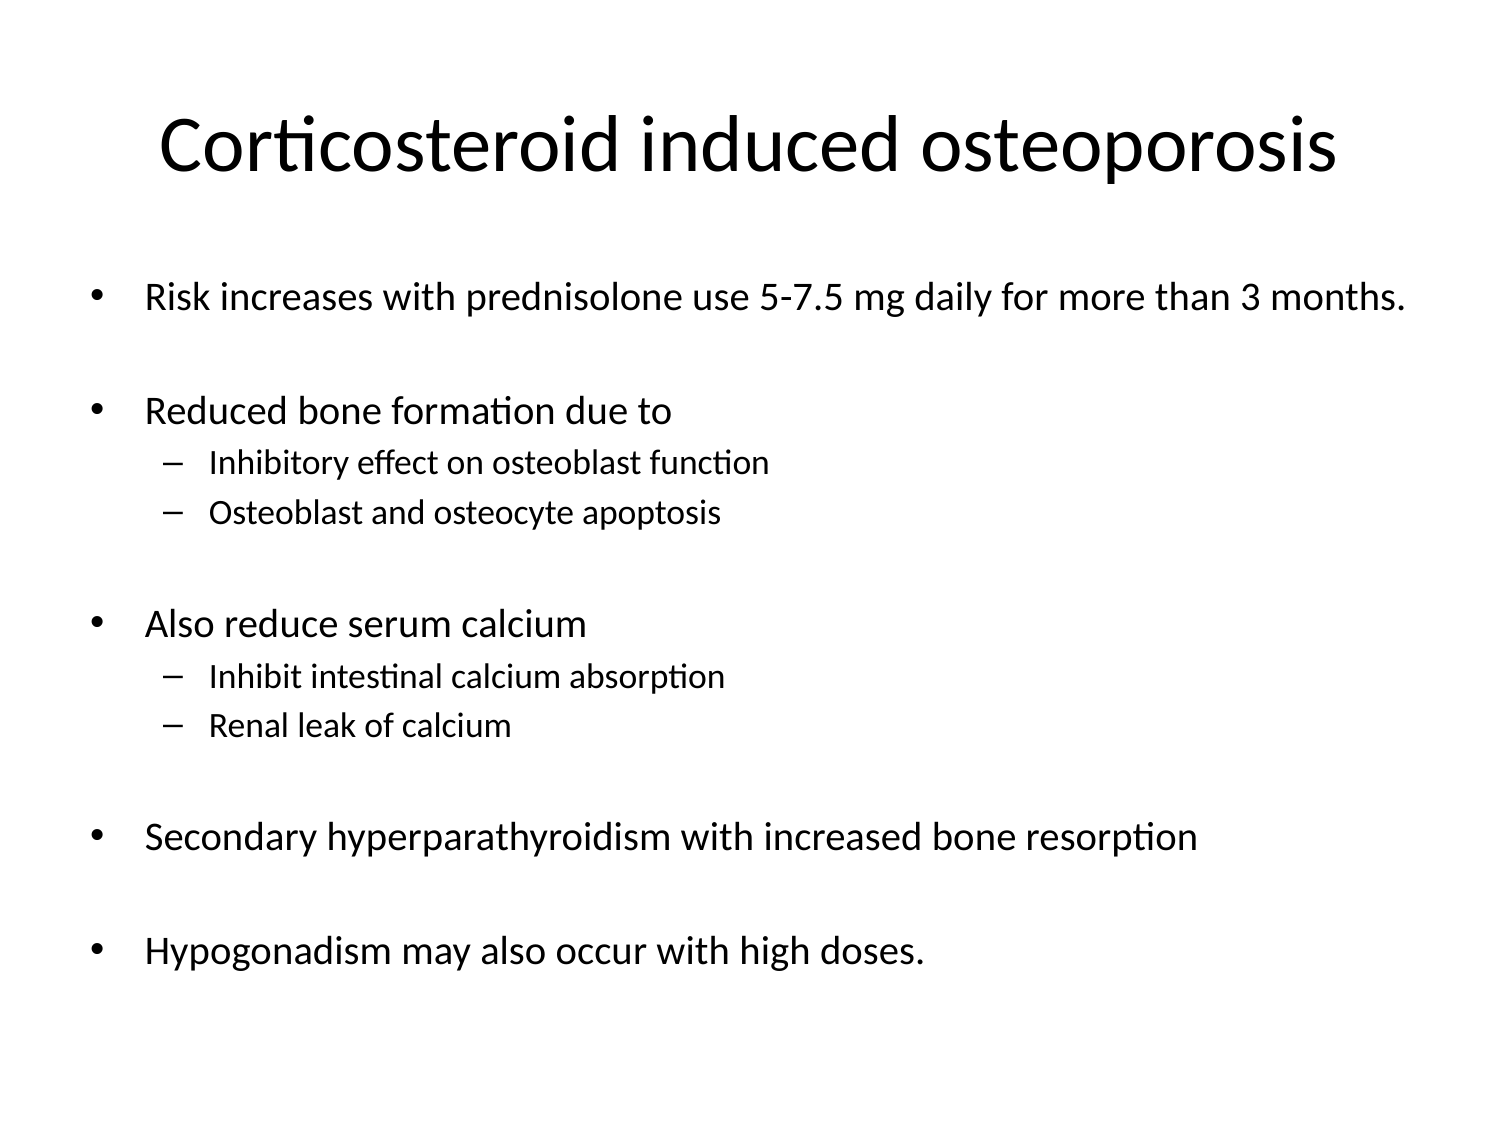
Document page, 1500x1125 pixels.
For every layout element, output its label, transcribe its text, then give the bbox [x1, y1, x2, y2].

list Risk increases with prednisolone use 5-7.5 mg daily for more than 3 months. Reduced bone formation due to Inhibitory effect on osteoblast function Osteoblast and osteocyte apoptosis Also reduce serum calcium Inhibit intestinal calcium absorption Renal leak of calcium Secondary hyperparathyroidism with increased bone resorption Hypogonadism may also occur with high doses. [75, 262, 1425, 1005]
title Corticosteroid induced osteoporosis [75, 45, 1425, 233]
